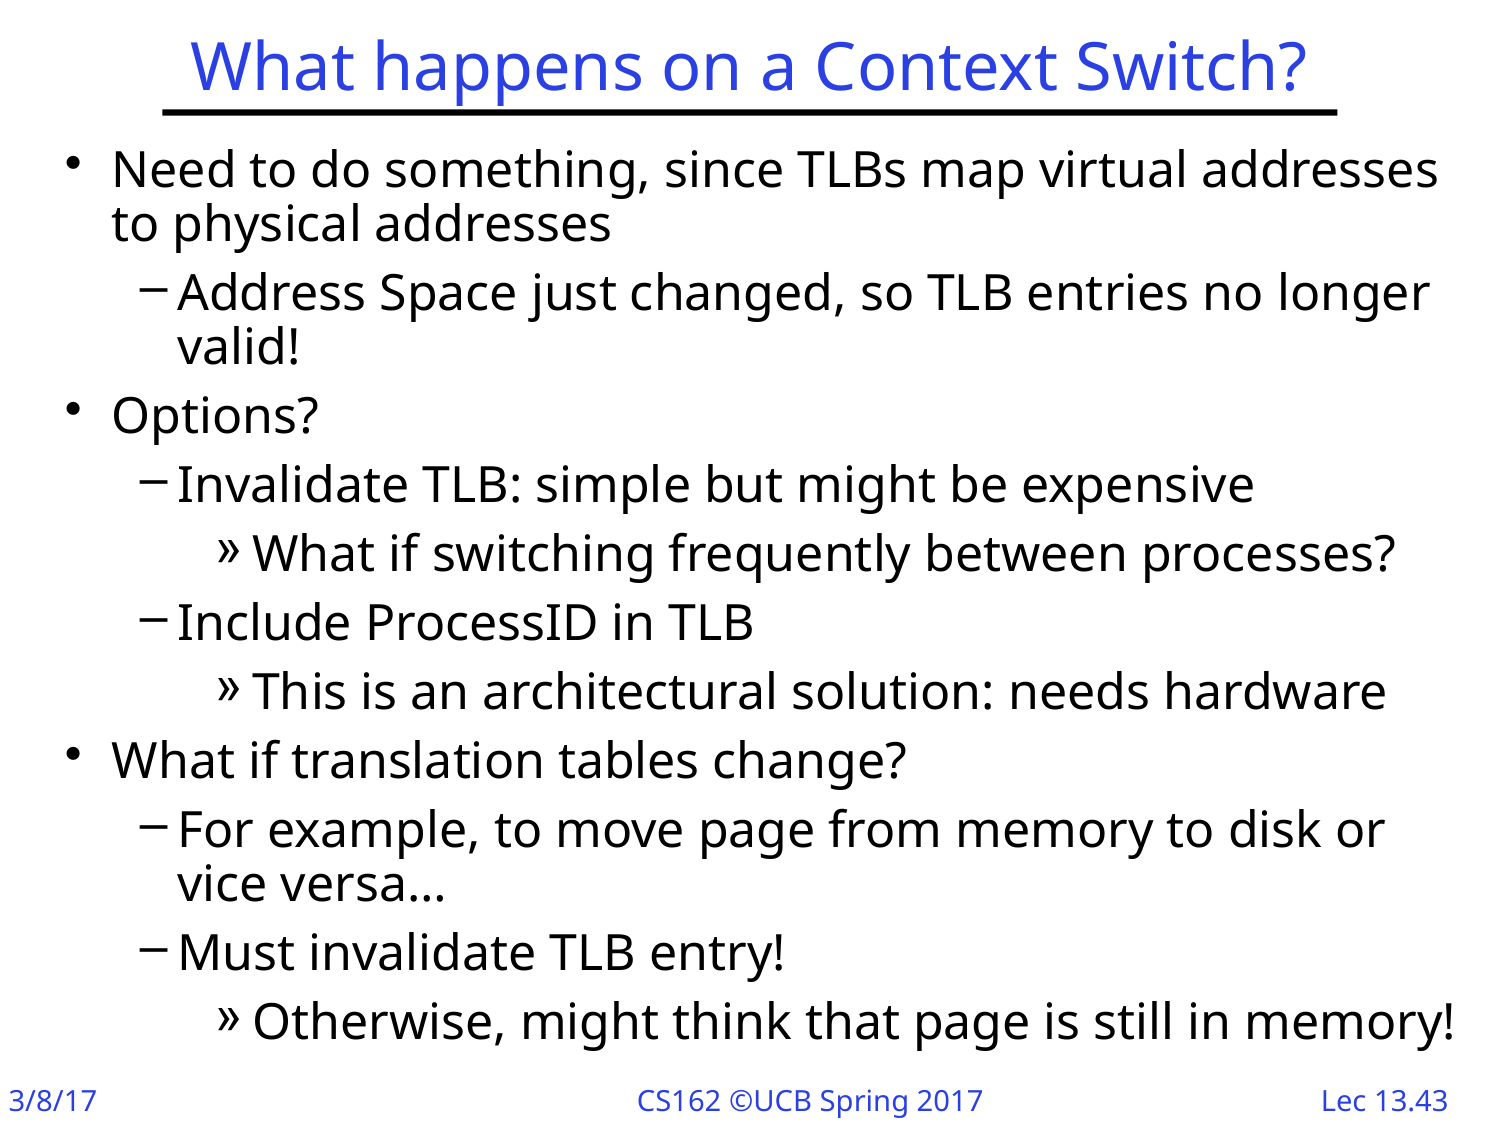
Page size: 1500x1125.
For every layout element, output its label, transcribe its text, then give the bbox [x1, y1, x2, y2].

list Need to do something, since TLBs map virtual addresses to physical addresses Address Space just changed, so TLB entries no longer valid! Options? Invalidate TLB: simple but might be expensive What if switching frequently between processes? Include ProcessID in TLB This is an architectural solution: needs hardware What if translation tables change? For example, to move page from memory to disk or vice versa… Must invalidate TLB entry! Otherwise, might think that page is still in memory! [50, 137, 1500, 1063]
title What happens on a Context Switch? [162, 24, 1338, 113]
